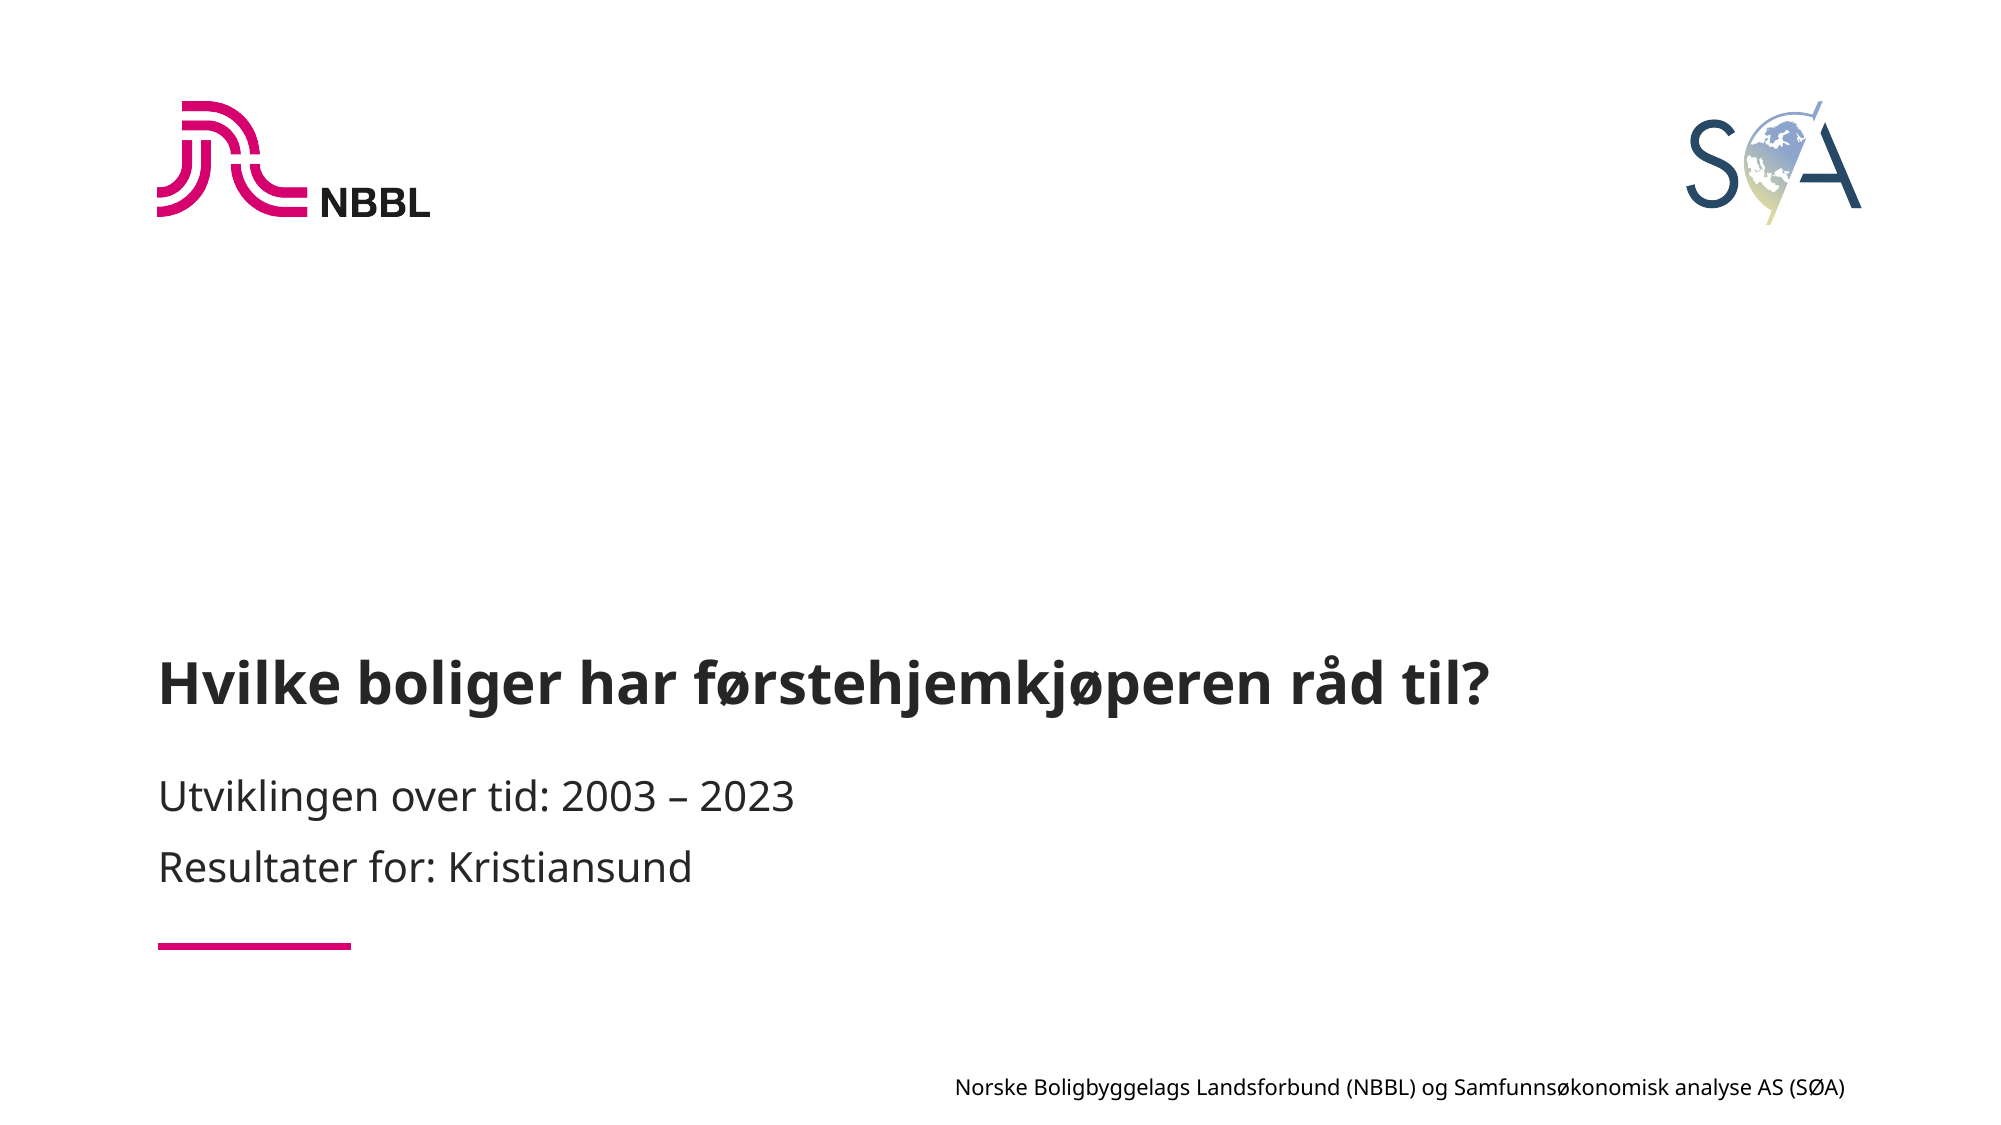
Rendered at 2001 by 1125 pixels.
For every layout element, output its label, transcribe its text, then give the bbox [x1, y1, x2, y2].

picture [1686, 101, 1862, 225]
title Hvilke boliger har førstehjemkjøperen råd til? [157, 646, 1862, 863]
text_box Norske Boligbyggelags Landsforbund (NBBL) og Samfunnsøkonomisk analyse AS (SØA) [490, 1065, 1862, 1108]
list Utviklingen over tid: 2003 – 2023 [157, 767, 1478, 838]
picture [157, 101, 430, 217]
text_box Resultater for: Kristiansund [157, 838, 1478, 917]
